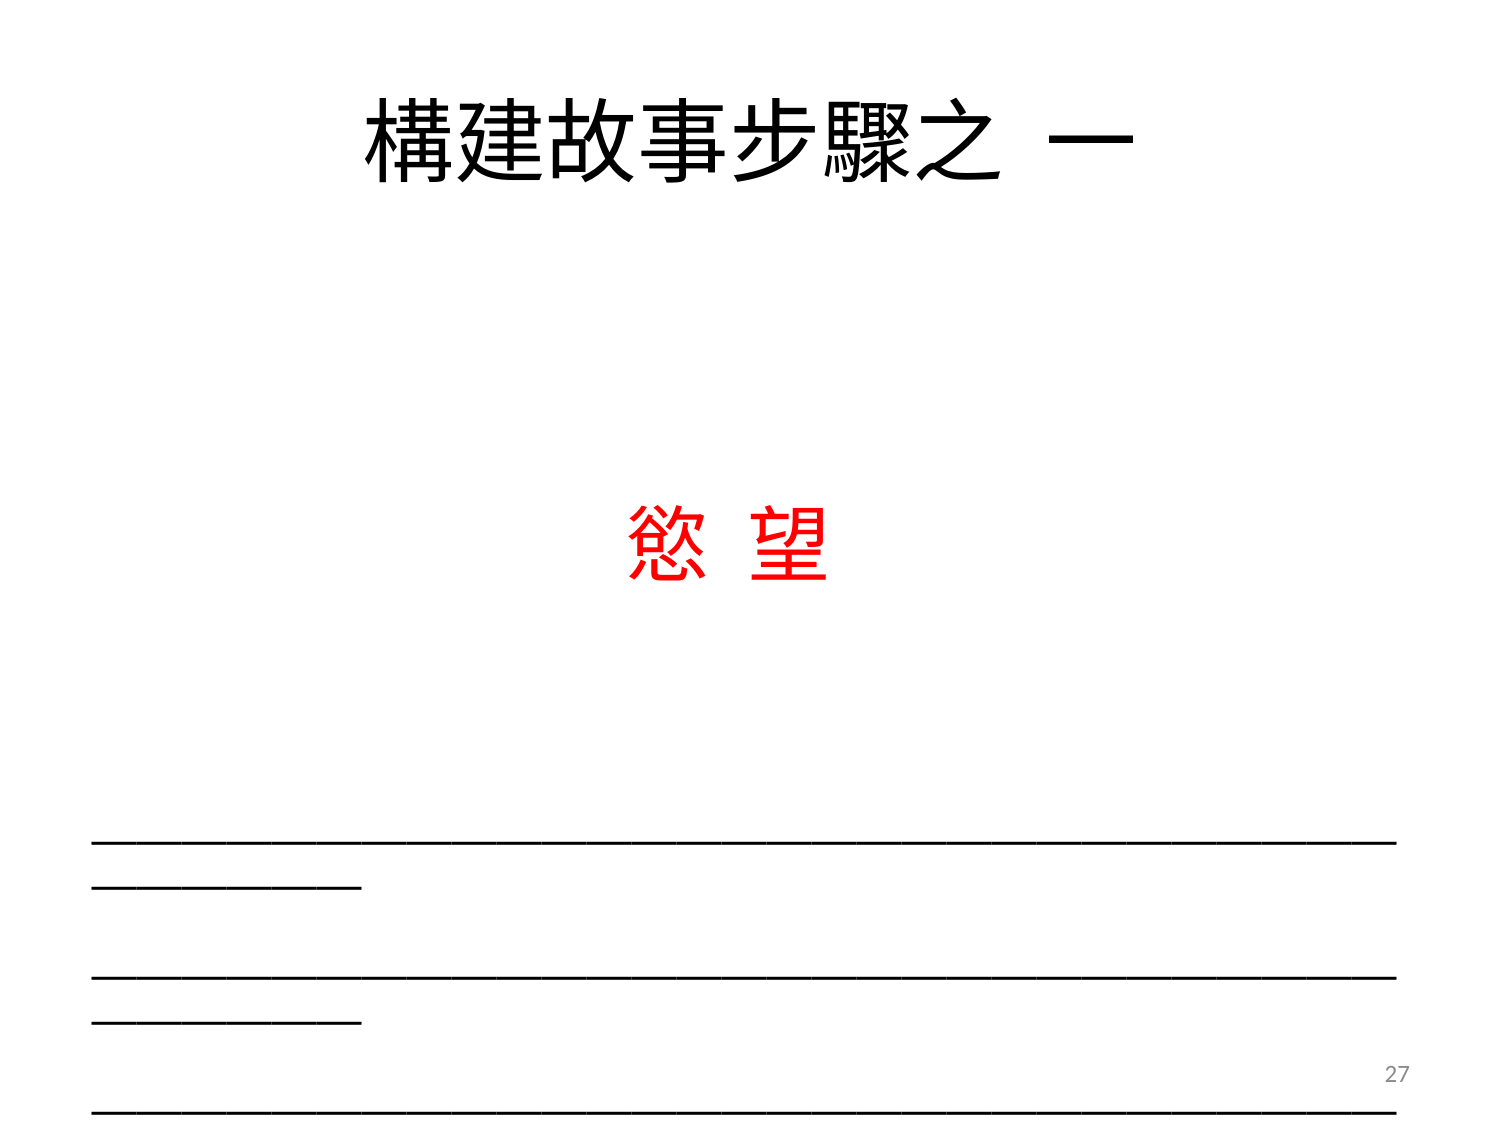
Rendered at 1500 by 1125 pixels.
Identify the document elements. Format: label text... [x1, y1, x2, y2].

list 慾 望 [273, 484, 1184, 749]
title 構建故事步驟之 一 [75, 45, 1425, 233]
text_box ______________________________________________________________________ ______________________________________________________________________ ______________________________________________________________________ [76, 749, 1425, 1125]
